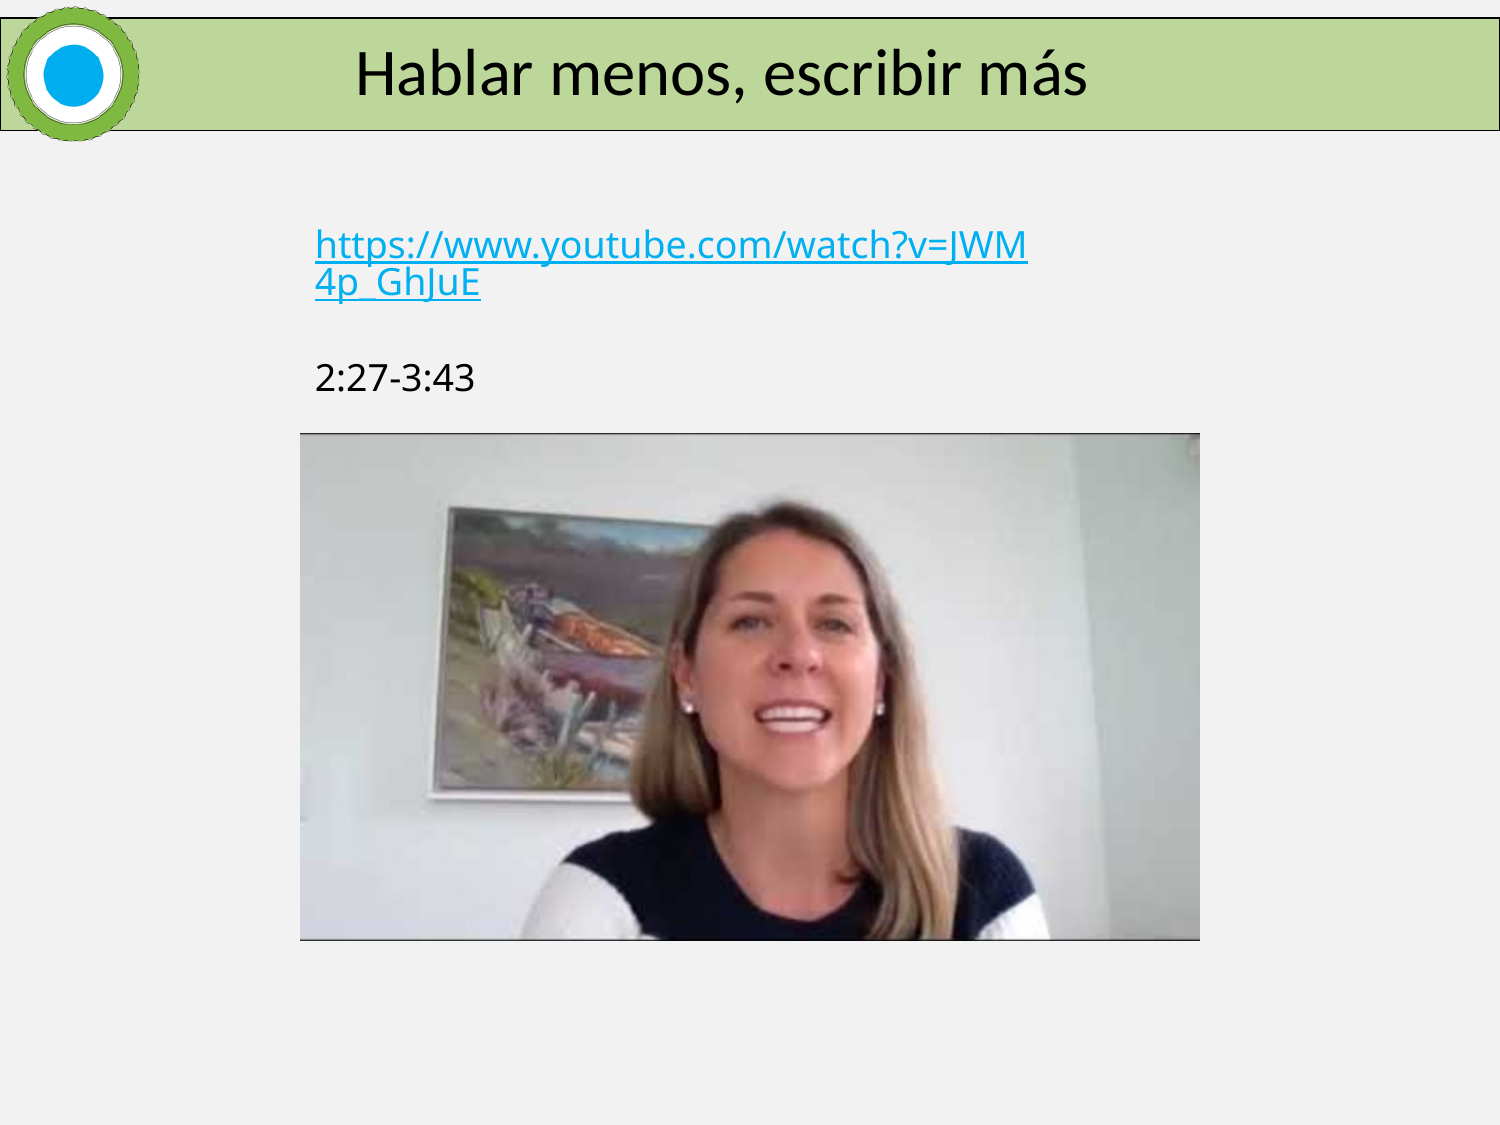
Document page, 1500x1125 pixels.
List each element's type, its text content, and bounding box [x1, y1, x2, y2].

picture [5, 6, 140, 142]
text_box Hablar menos, escribir más [140, 21, 1324, 117]
text_box [0, 18, 5, 131]
text_box https://www.youtube.com/watch?v=JWM4p_GhJuE 2:27-3:43 [299, 213, 1051, 369]
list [299, 432, 1201, 942]
text_box [140, 18, 1500, 131]
